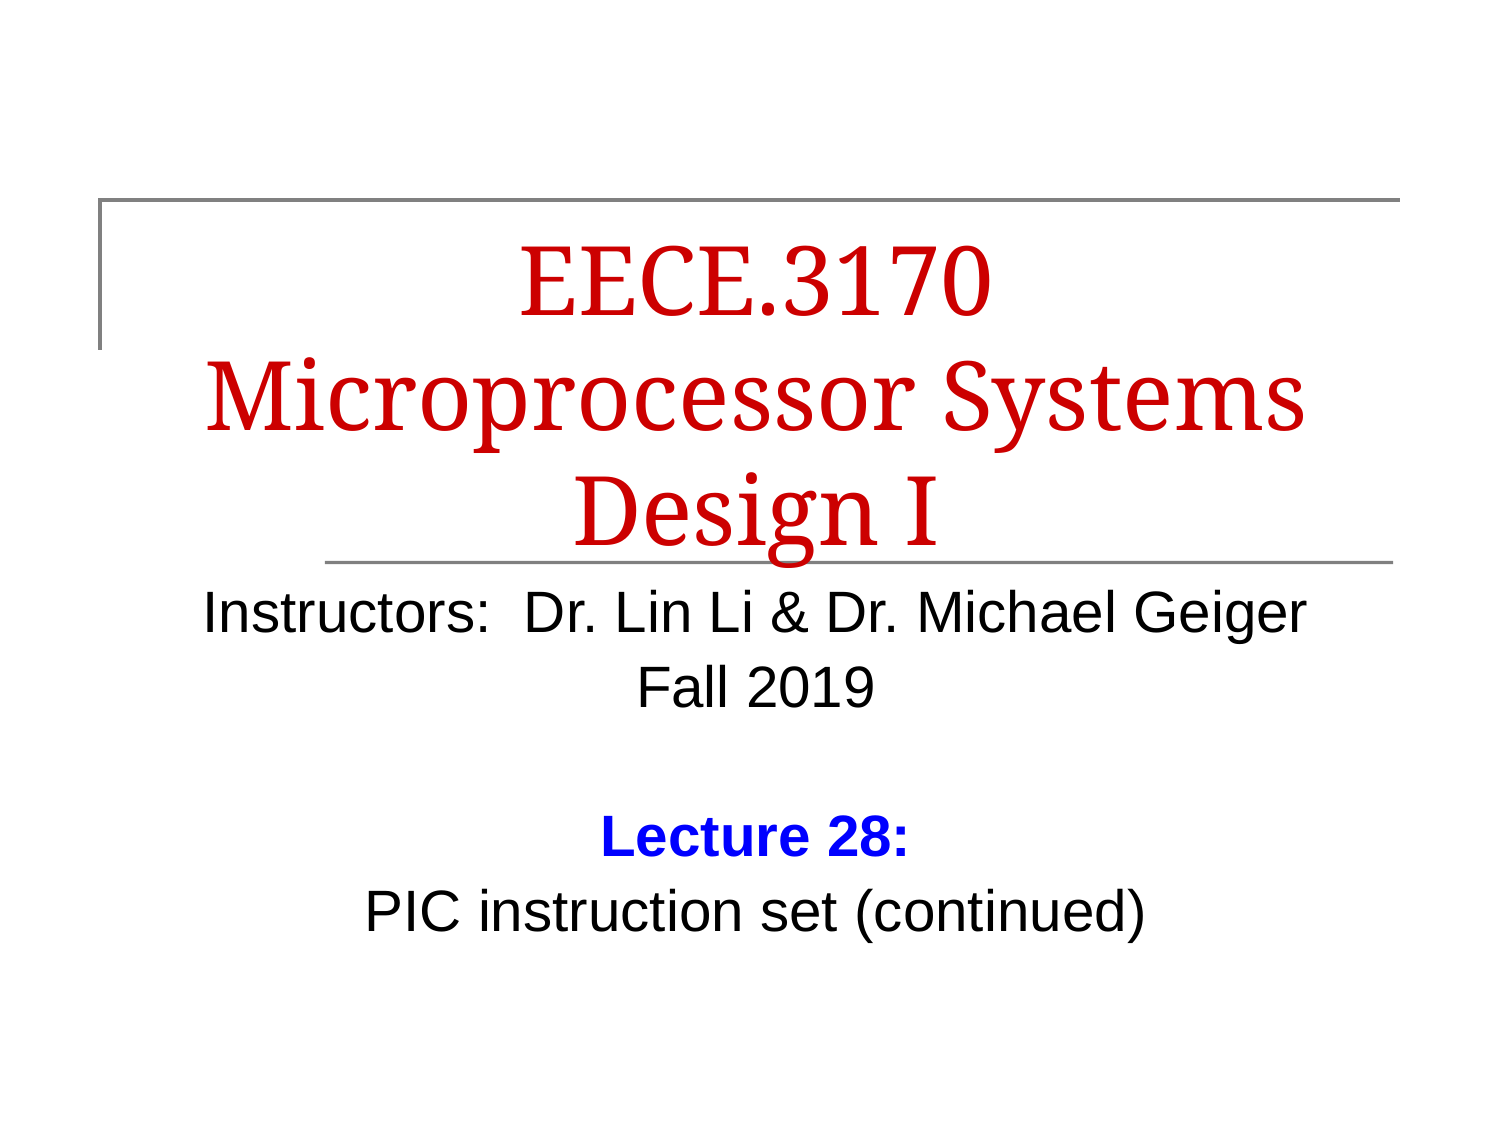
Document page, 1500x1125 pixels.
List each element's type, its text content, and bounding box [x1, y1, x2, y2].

title EECE.3170 Microprocessor Systems Design I [112, 212, 1401, 563]
subtitle Instructors: Dr. Lin Li & Dr. Michael Geiger Fall 2019 Lecture 28: PIC instruction set (continued) [112, 575, 1400, 1088]
